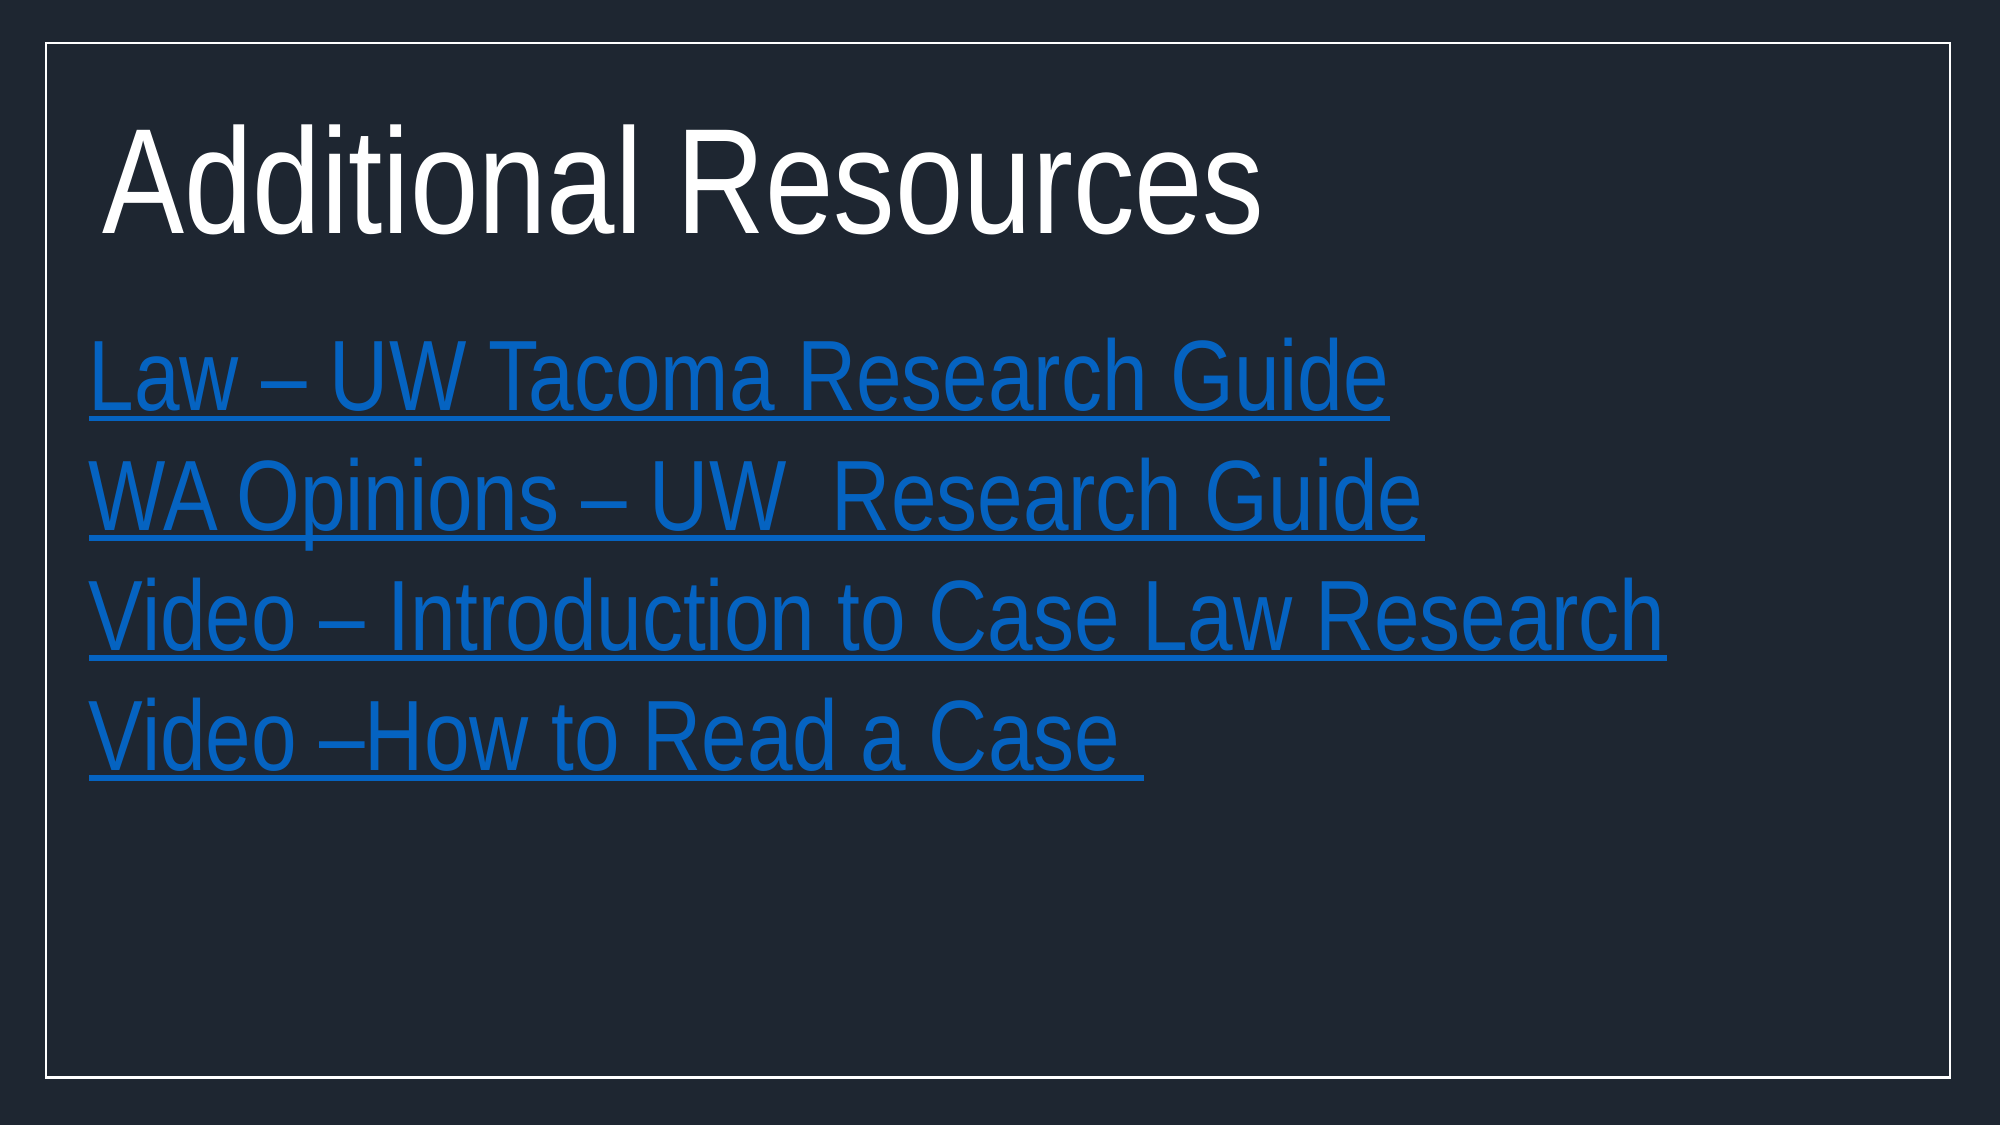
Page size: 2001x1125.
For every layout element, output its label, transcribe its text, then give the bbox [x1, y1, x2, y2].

text_box [45, 281, 1950, 1078]
text_box Law – UW Tacoma Research Guide WA Opinions – UW Research Guide Video – Introduction to Case Law Research Video –How to Read a Case [73, 302, 1978, 803]
text_box Additional Resources [45, 42, 1950, 281]
